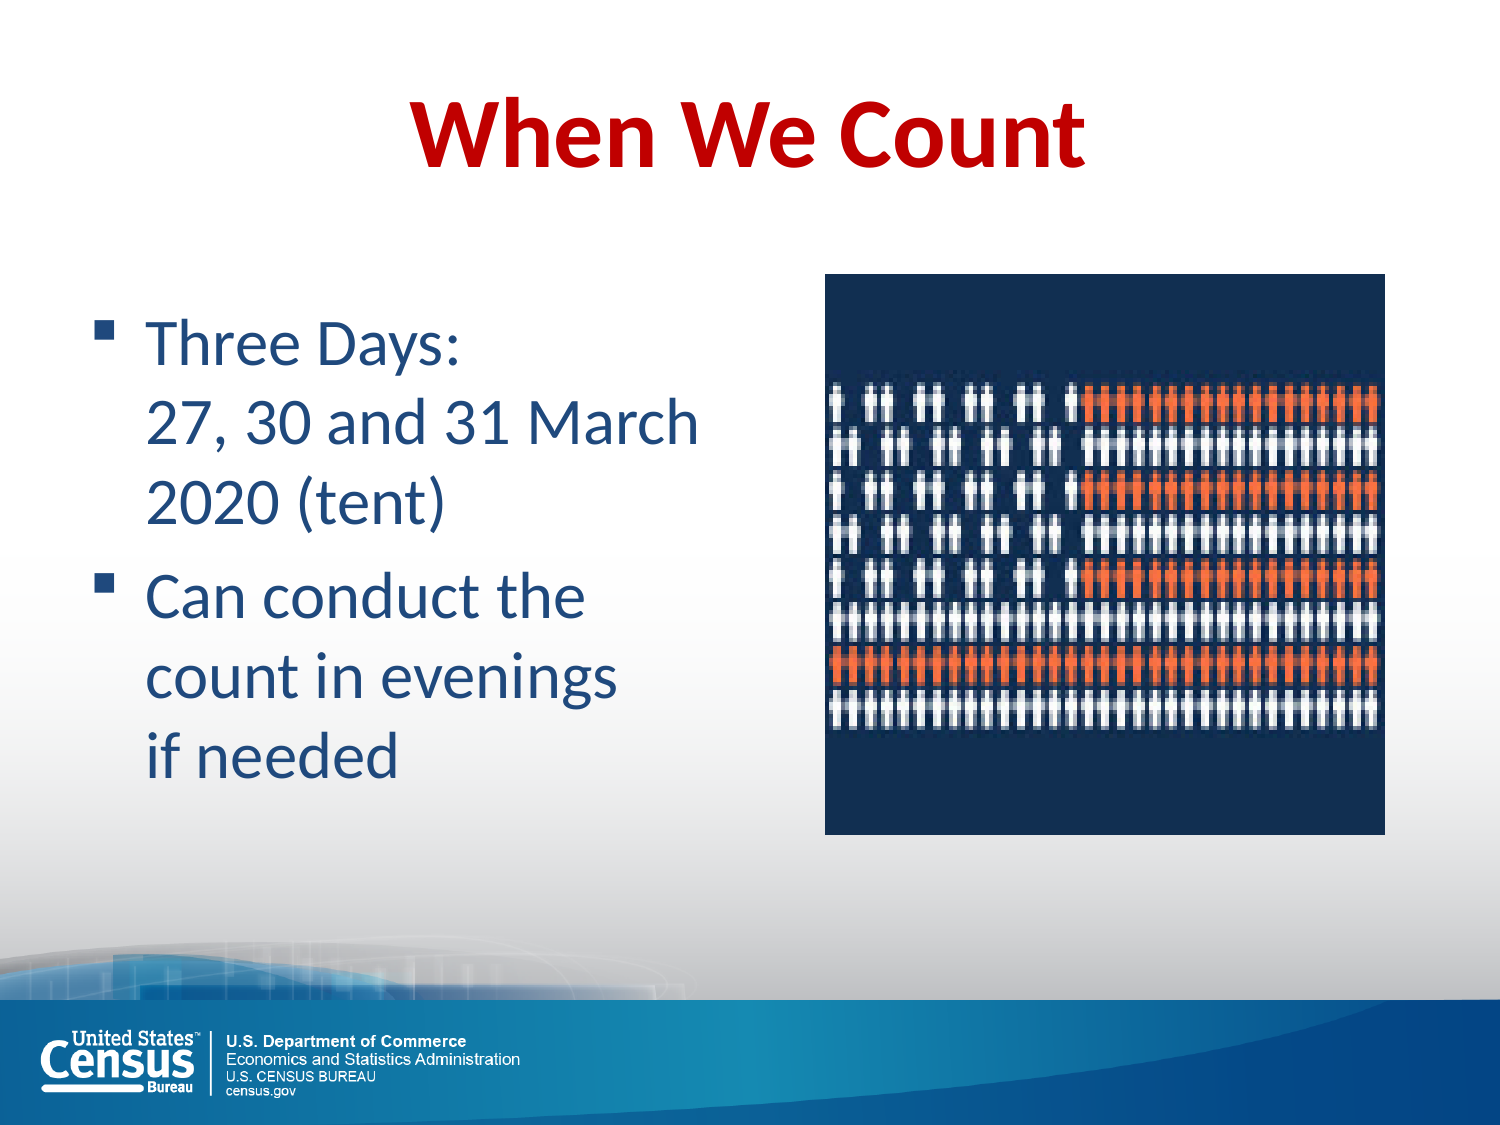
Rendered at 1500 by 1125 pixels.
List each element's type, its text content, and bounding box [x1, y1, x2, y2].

text_box When We Count [74, 33, 1424, 222]
picture [0, 0, 1500, 1125]
list Three Days: 27, 30 and 31 March 2020 (tent) Can conduct the count in evenings if needed [74, 290, 746, 863]
